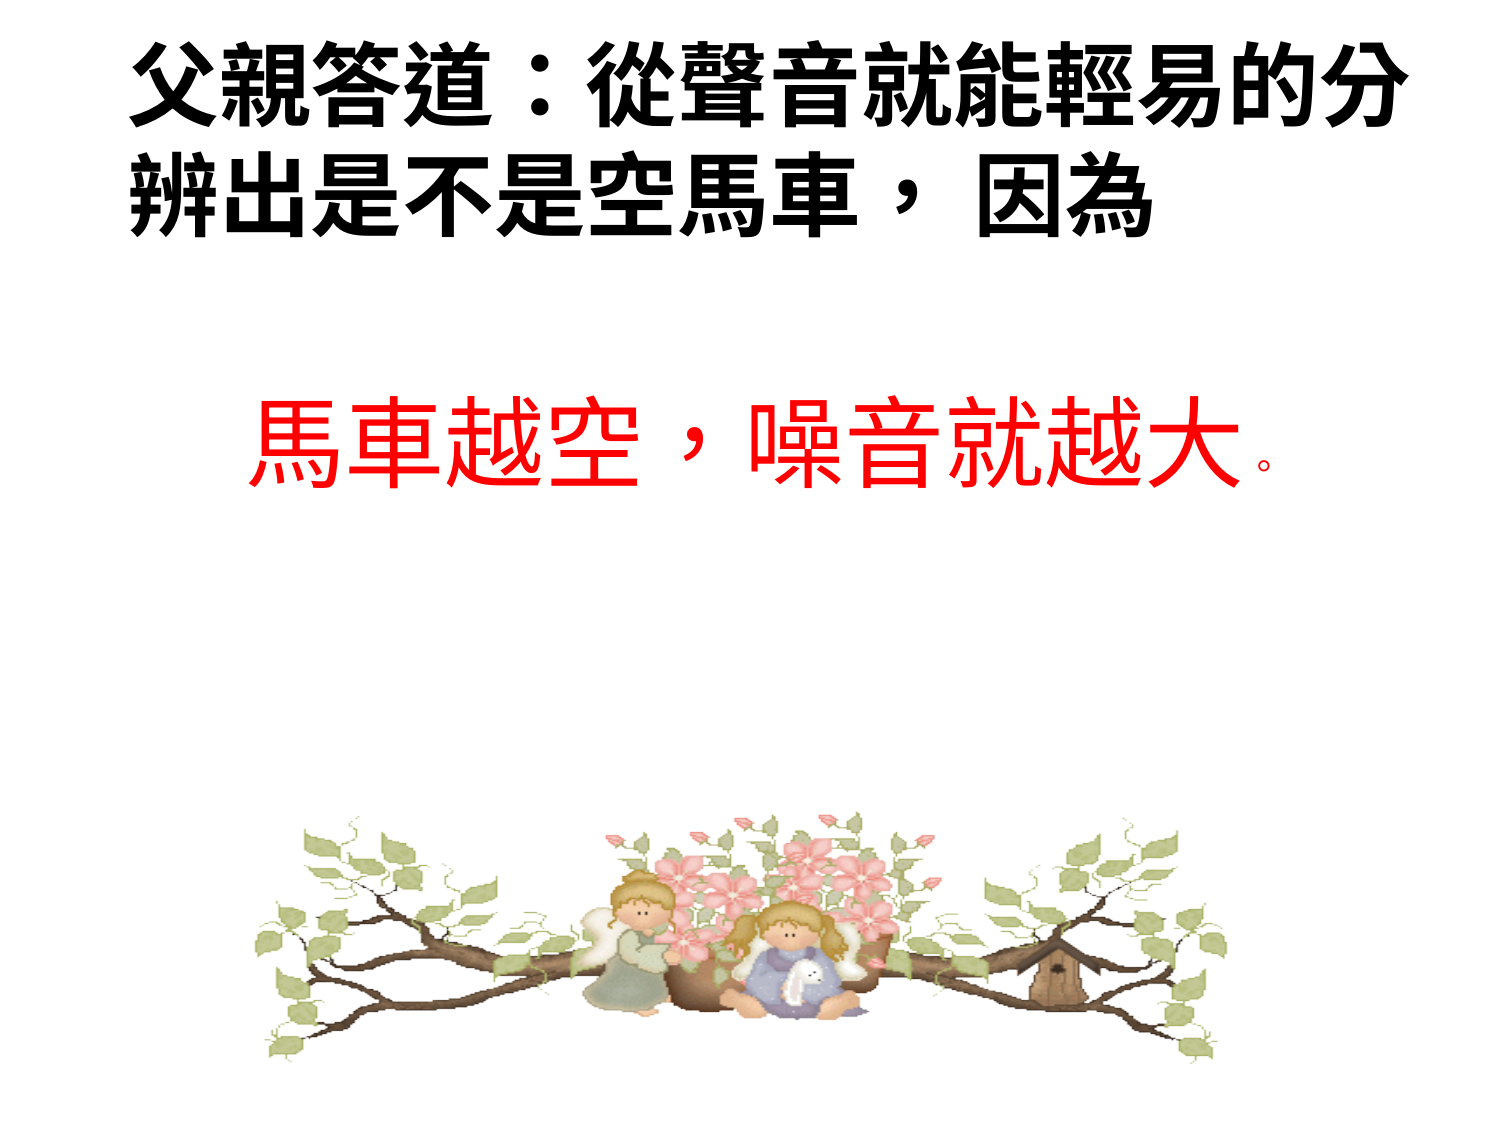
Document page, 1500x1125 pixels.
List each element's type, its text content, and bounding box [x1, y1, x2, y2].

picture [253, 810, 1235, 1066]
text_box 馬車越空，噪音就越大。 [230, 373, 1447, 509]
title 父親答道：從聲音就能輕易的分辨出是不是空馬車， 因為 [112, 125, 1471, 480]
